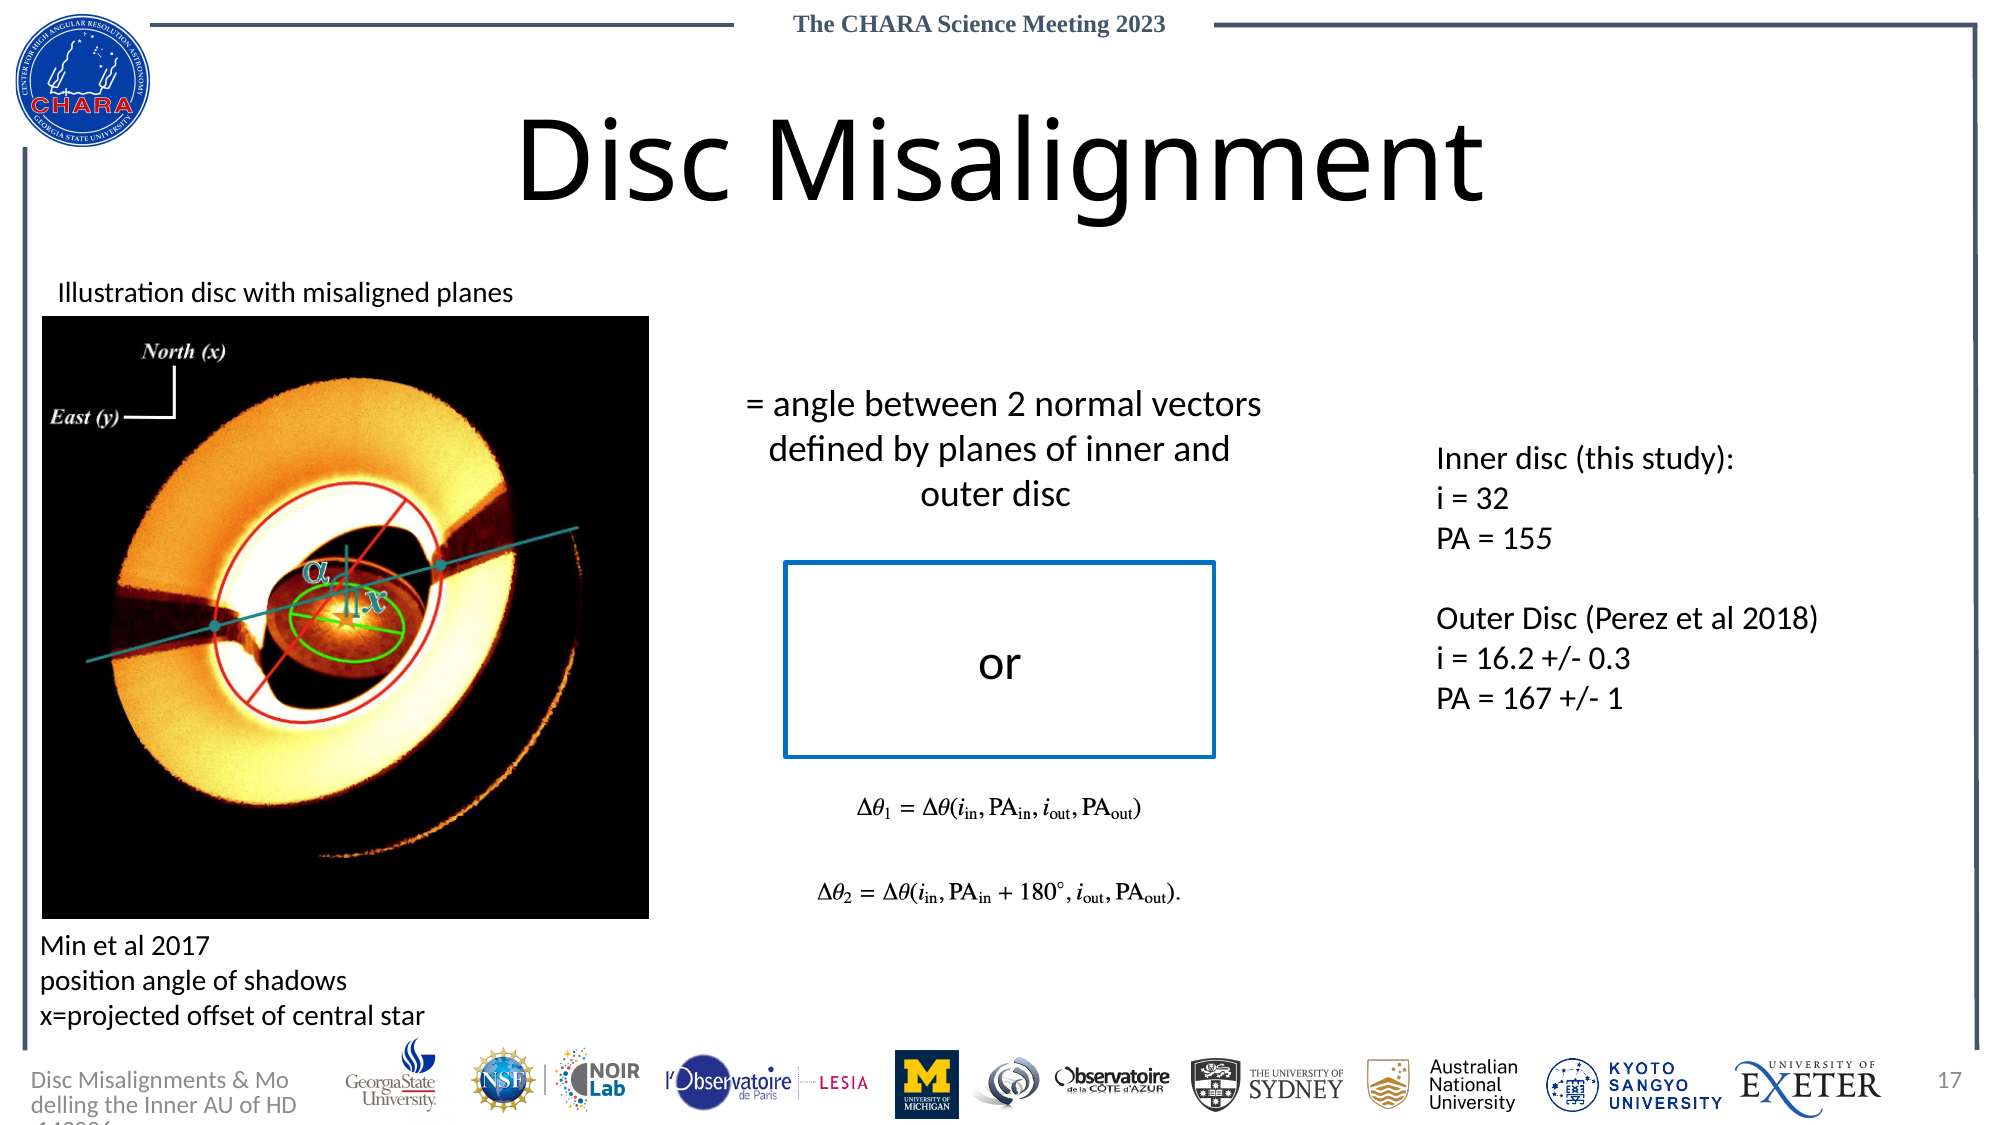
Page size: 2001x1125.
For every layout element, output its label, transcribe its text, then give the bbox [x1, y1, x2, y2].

text_box Illustration disc with misaligned planes [42, 266, 684, 317]
footer Disc Misalignments & Modelling the Inner AU of HD 143006 [15, 1049, 316, 1109]
picture [1367, 1059, 1517, 1112]
picture [466, 1034, 652, 1125]
slide_number 17 [1907, 1049, 1978, 1109]
picture [329, 1027, 456, 1125]
picture [15, 14, 150, 147]
picture [785, 784, 1201, 919]
picture [966, 1052, 1177, 1116]
picture [1191, 1058, 1343, 1112]
picture [1546, 1058, 1722, 1112]
picture [42, 316, 649, 919]
picture [658, 1052, 873, 1113]
picture [1733, 1059, 1883, 1120]
title Disc Misalignment [249, 84, 1750, 232]
picture [895, 1050, 959, 1119]
